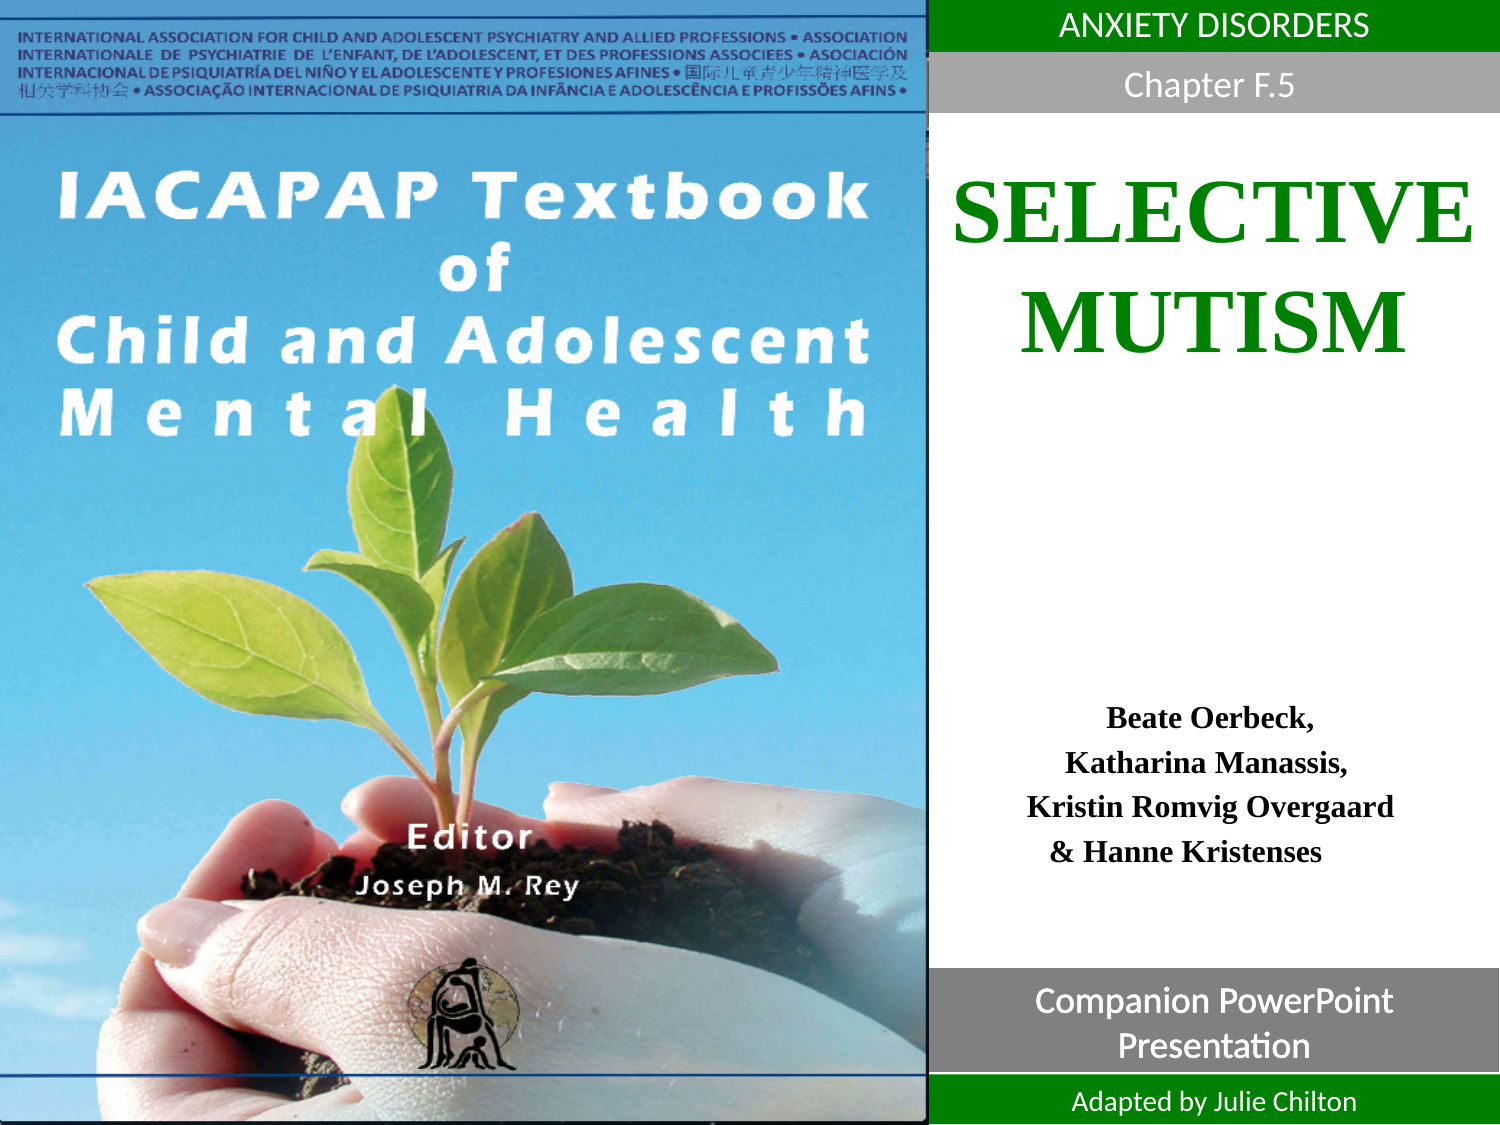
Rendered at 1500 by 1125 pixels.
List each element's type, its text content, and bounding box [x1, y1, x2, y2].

text_box Chapter F.5 [934, 52, 1500, 113]
picture [0, 0, 930, 1125]
text_box ANXIETY DISORDERS [931, 0, 1500, 52]
text_box Adapted by Julie Chilton [934, 1074, 1500, 1125]
subtitle Beate Oerbeck, Katharina Manassis, Kristin Romvig Overgaard & Hanne KristensesAND ADOLESCENTS [934, 687, 1500, 907]
text_box SELECTIVE MUTISM [934, 143, 1500, 379]
text_box Companion PowerPoint Presentation [934, 967, 1500, 1073]
